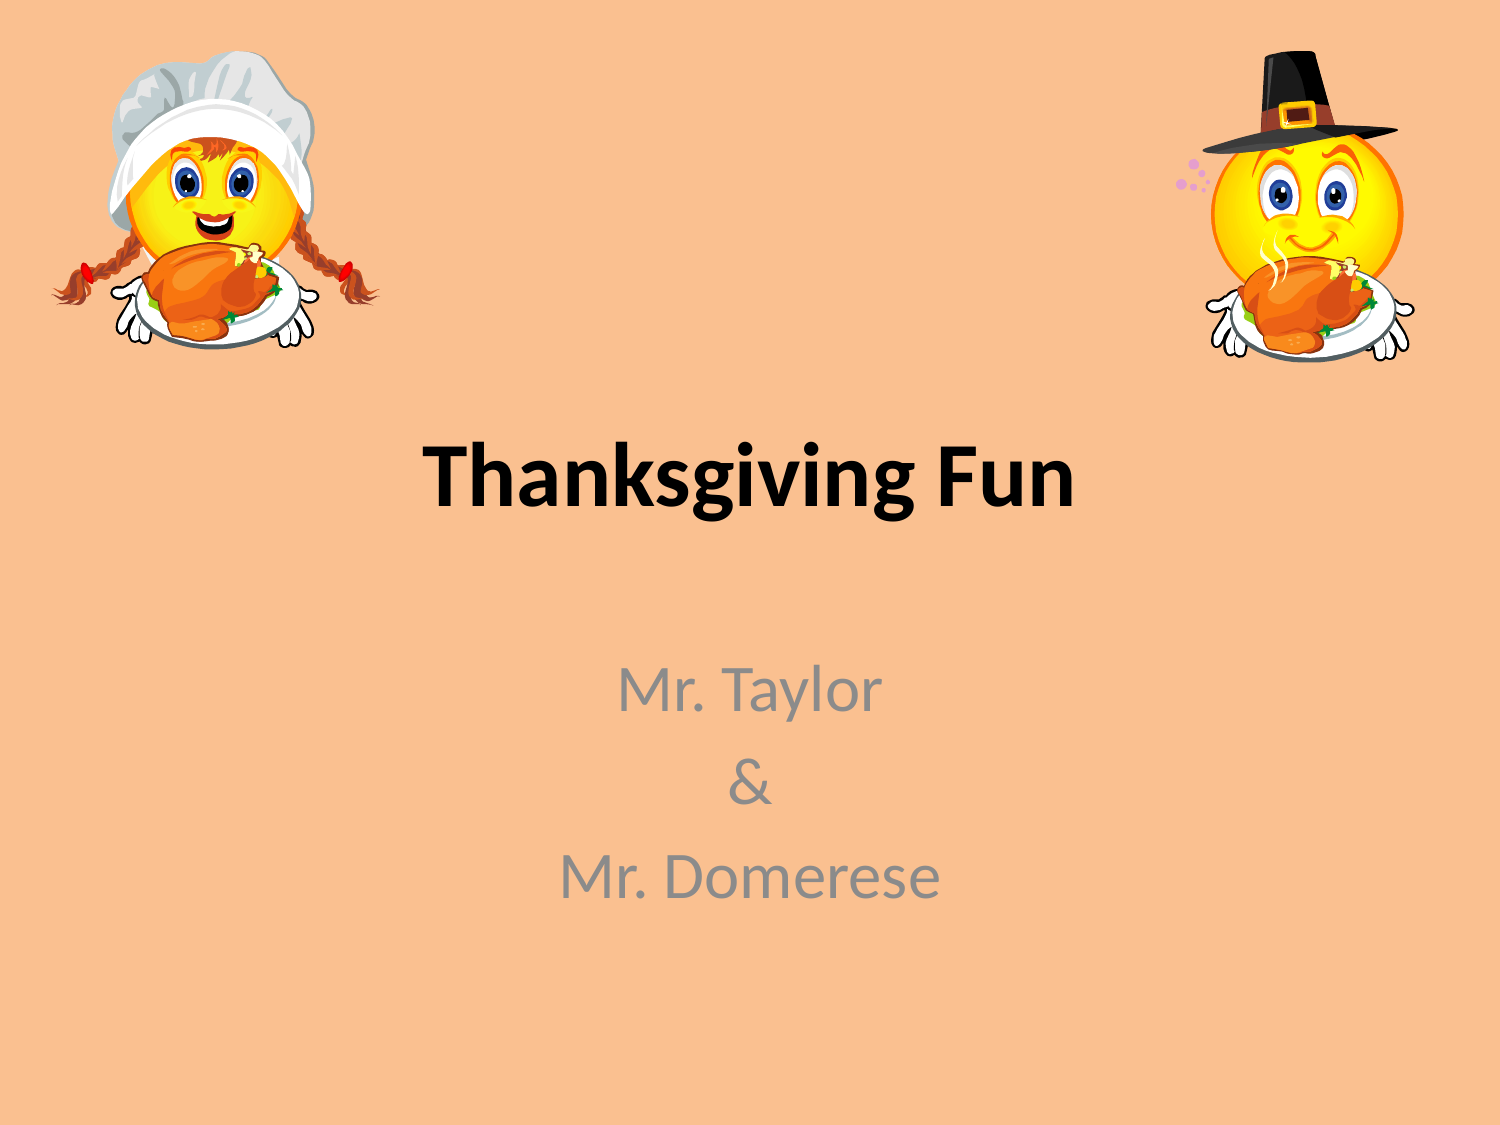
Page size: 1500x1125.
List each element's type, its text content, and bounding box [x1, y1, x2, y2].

subtitle Mr. Taylor & Mr. Domerese [225, 637, 1275, 925]
picture [49, 49, 382, 351]
title Thanksgiving Fun [112, 349, 1388, 591]
picture [1174, 49, 1416, 364]
